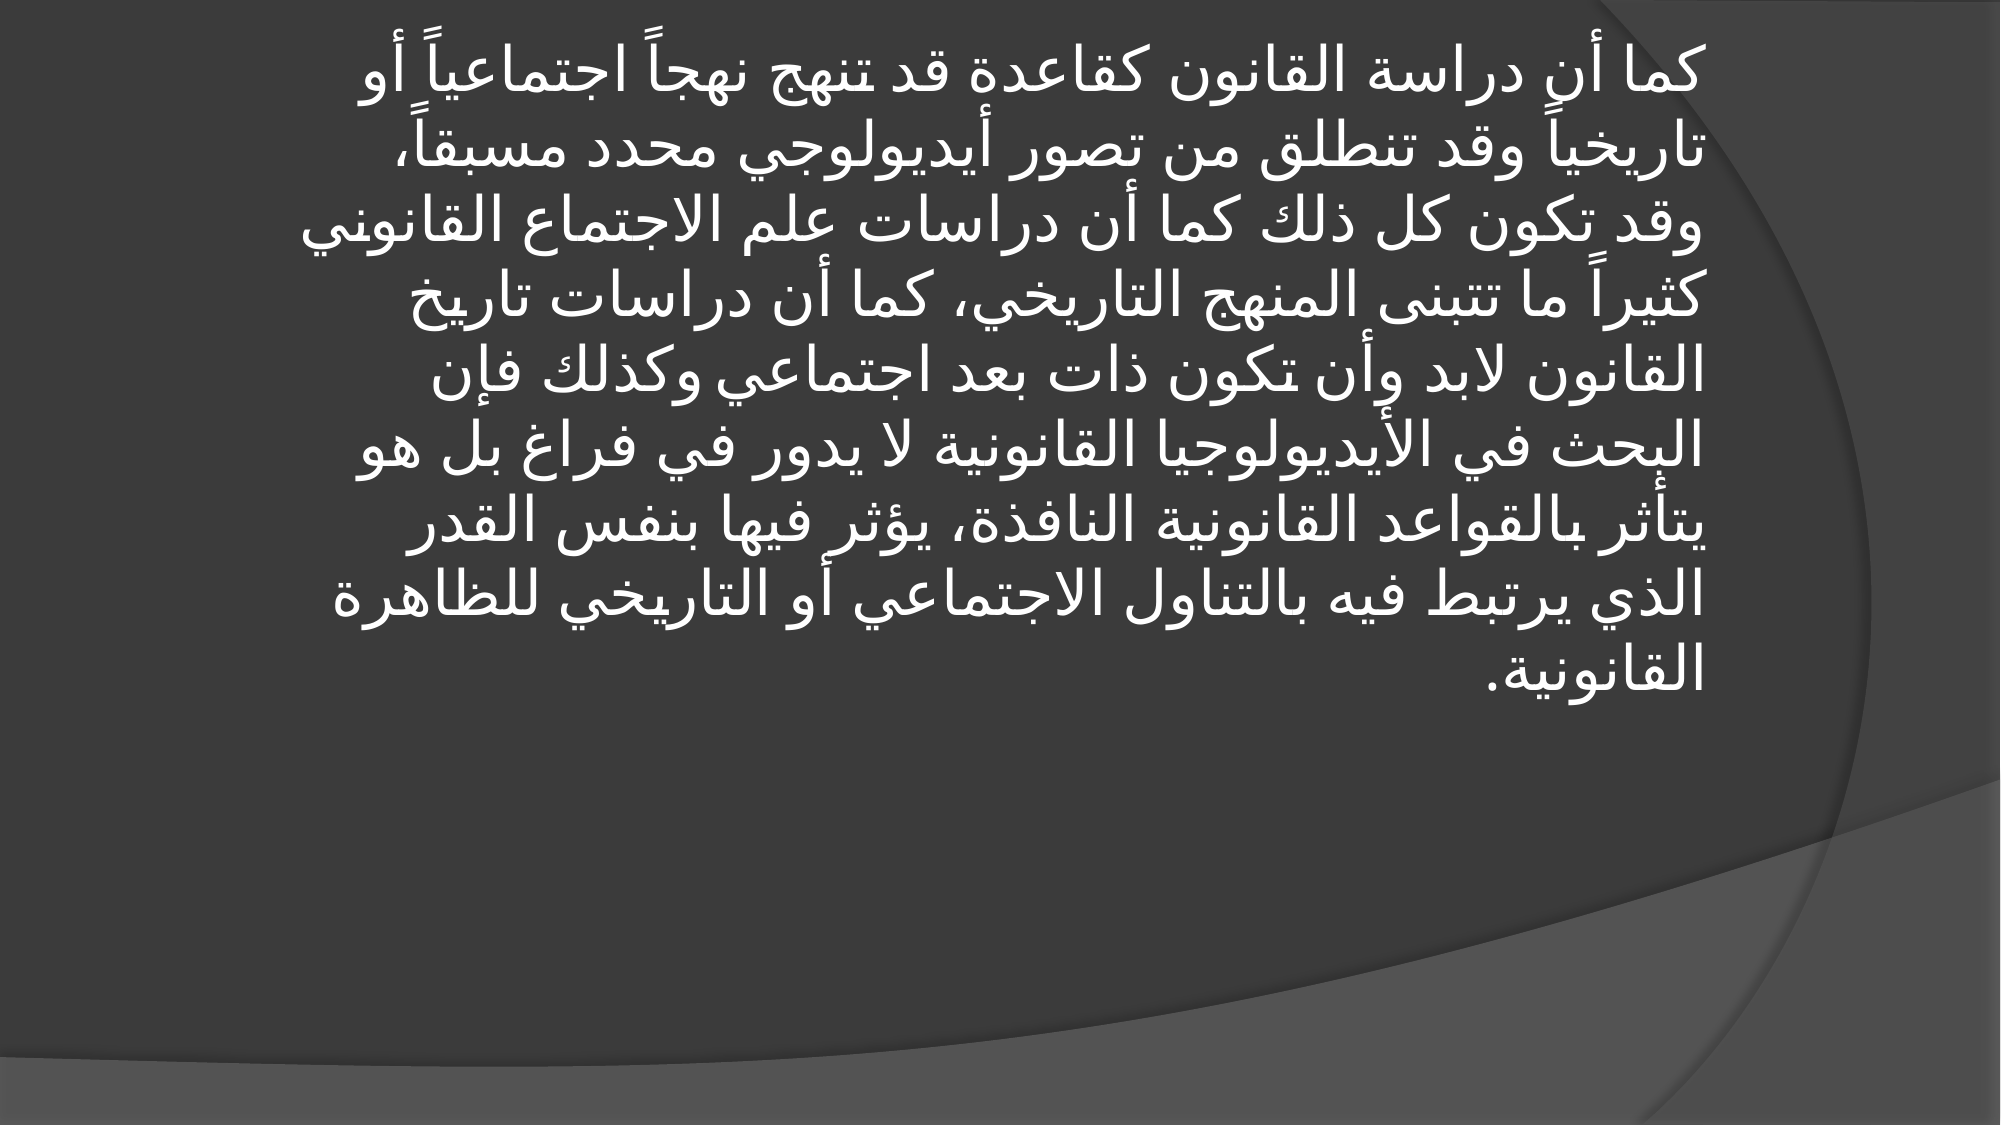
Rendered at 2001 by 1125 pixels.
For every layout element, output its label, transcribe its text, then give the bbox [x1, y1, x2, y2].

list كما أن دراسة القانون كقاعدة قد تنهج نهجاً اجتماعياً أو تاريخياً وقد تنطلق من تصور أيديولوجي محدد مسبقاً، وقد تكون كل ذلك كما أن دراسات علم الاجتماع القانوني كثيراً ما تتبنى المنهج التاريخي، كما أن دراسات تاريخ القانون لابد وأن تكون ذات بعد اجتماعي وكذلك فإن البحث في الأيديولوجيا القانونية لا يدور في فراغ بل هو يتأثر بالقواعد القانونية النافذة، يؤثر فيها بنفس القدر الذي يرتبط فيه بالتناول الاجتماعي أو التاريخي للظاهرة القانونية. [277, 21, 1723, 1013]
